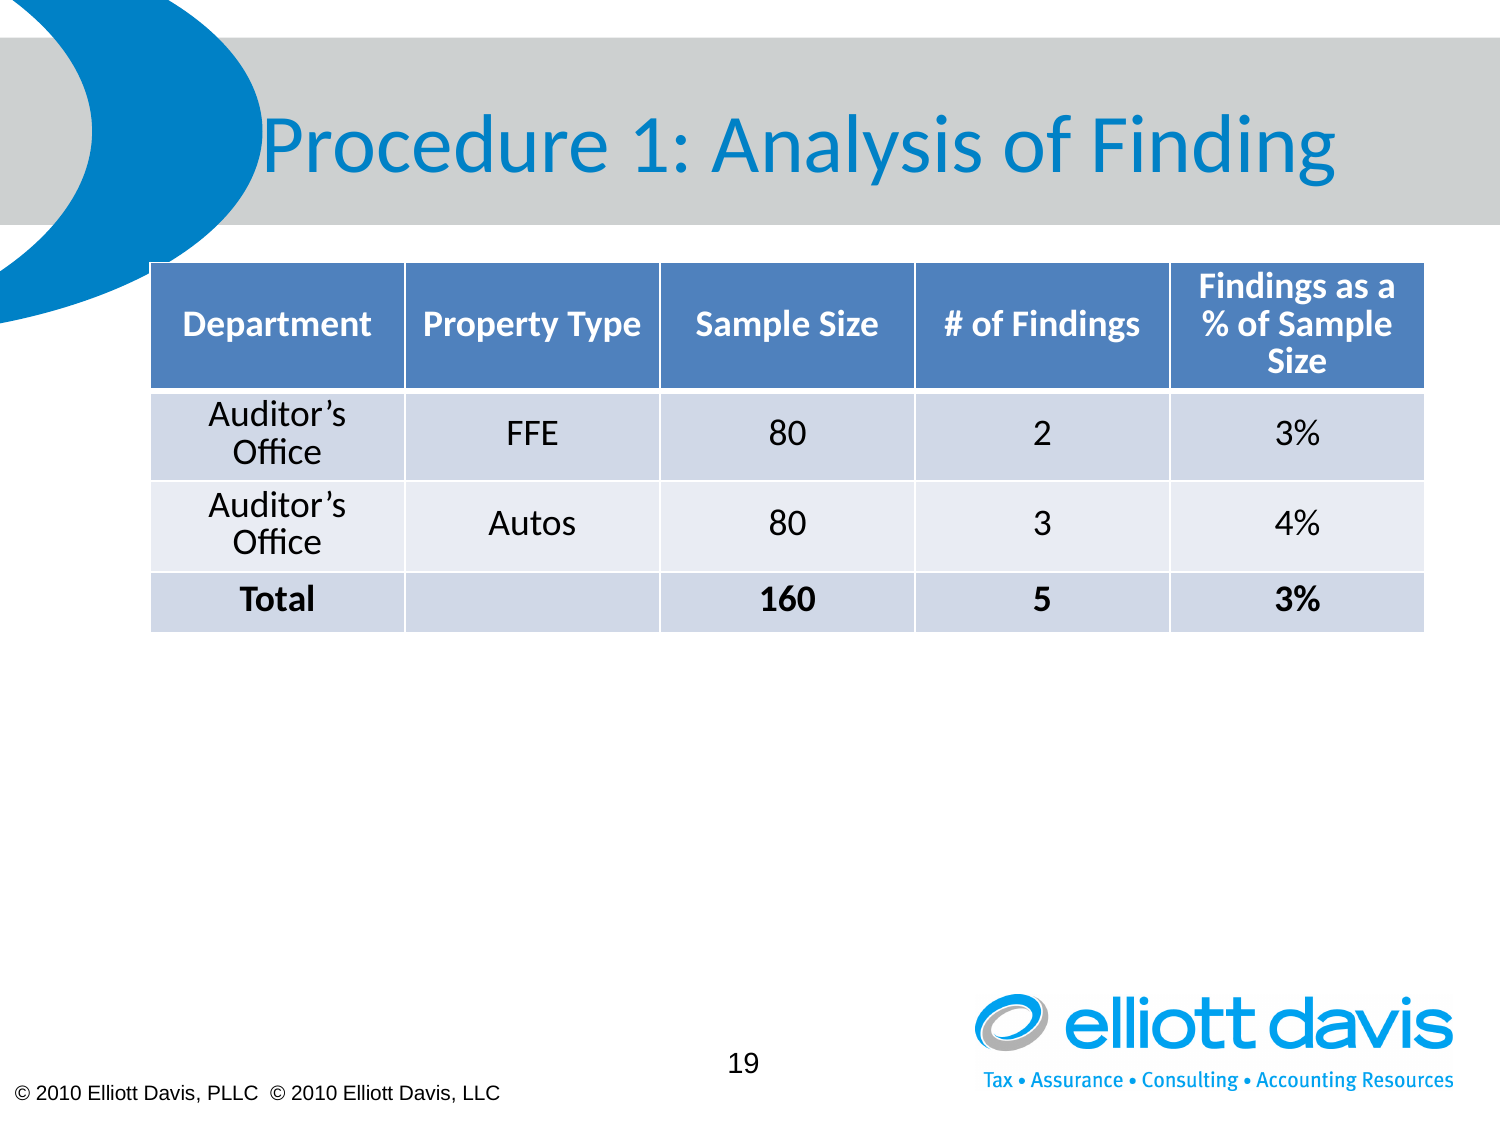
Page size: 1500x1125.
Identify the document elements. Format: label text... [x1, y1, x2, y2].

table_cell FFE [406, 394, 659, 480]
table_cell Total [151, 573, 404, 632]
table_header Sample Size [661, 263, 914, 388]
table_header Findings as a % of Sample Size [1171, 263, 1424, 388]
picture [975, 994, 1453, 1091]
table_cell 3% [1171, 573, 1424, 632]
table_cell Auditor’s Office [151, 394, 404, 480]
table_cell 2 [916, 394, 1169, 480]
table_cell 80 [661, 394, 914, 480]
slide_number 19 [712, 1037, 788, 1098]
table_cell Autos [406, 482, 659, 571]
title Procedure 1: Analysis of Finding [124, 44, 1476, 233]
picture [975, 994, 1008, 1022]
table_cell 3 [916, 482, 1169, 571]
table_cell [406, 573, 659, 632]
table_cell 160 [661, 573, 914, 632]
table_cell Auditor’s Office [151, 482, 404, 571]
table_header # of Findings [916, 263, 1169, 388]
table_cell 80 [661, 482, 914, 571]
table_cell 4% [1171, 482, 1424, 571]
table_cell 5 [916, 573, 1169, 632]
table_header Department [151, 263, 404, 388]
table_cell 3% [1171, 394, 1424, 480]
table_header Property Type [406, 263, 659, 388]
